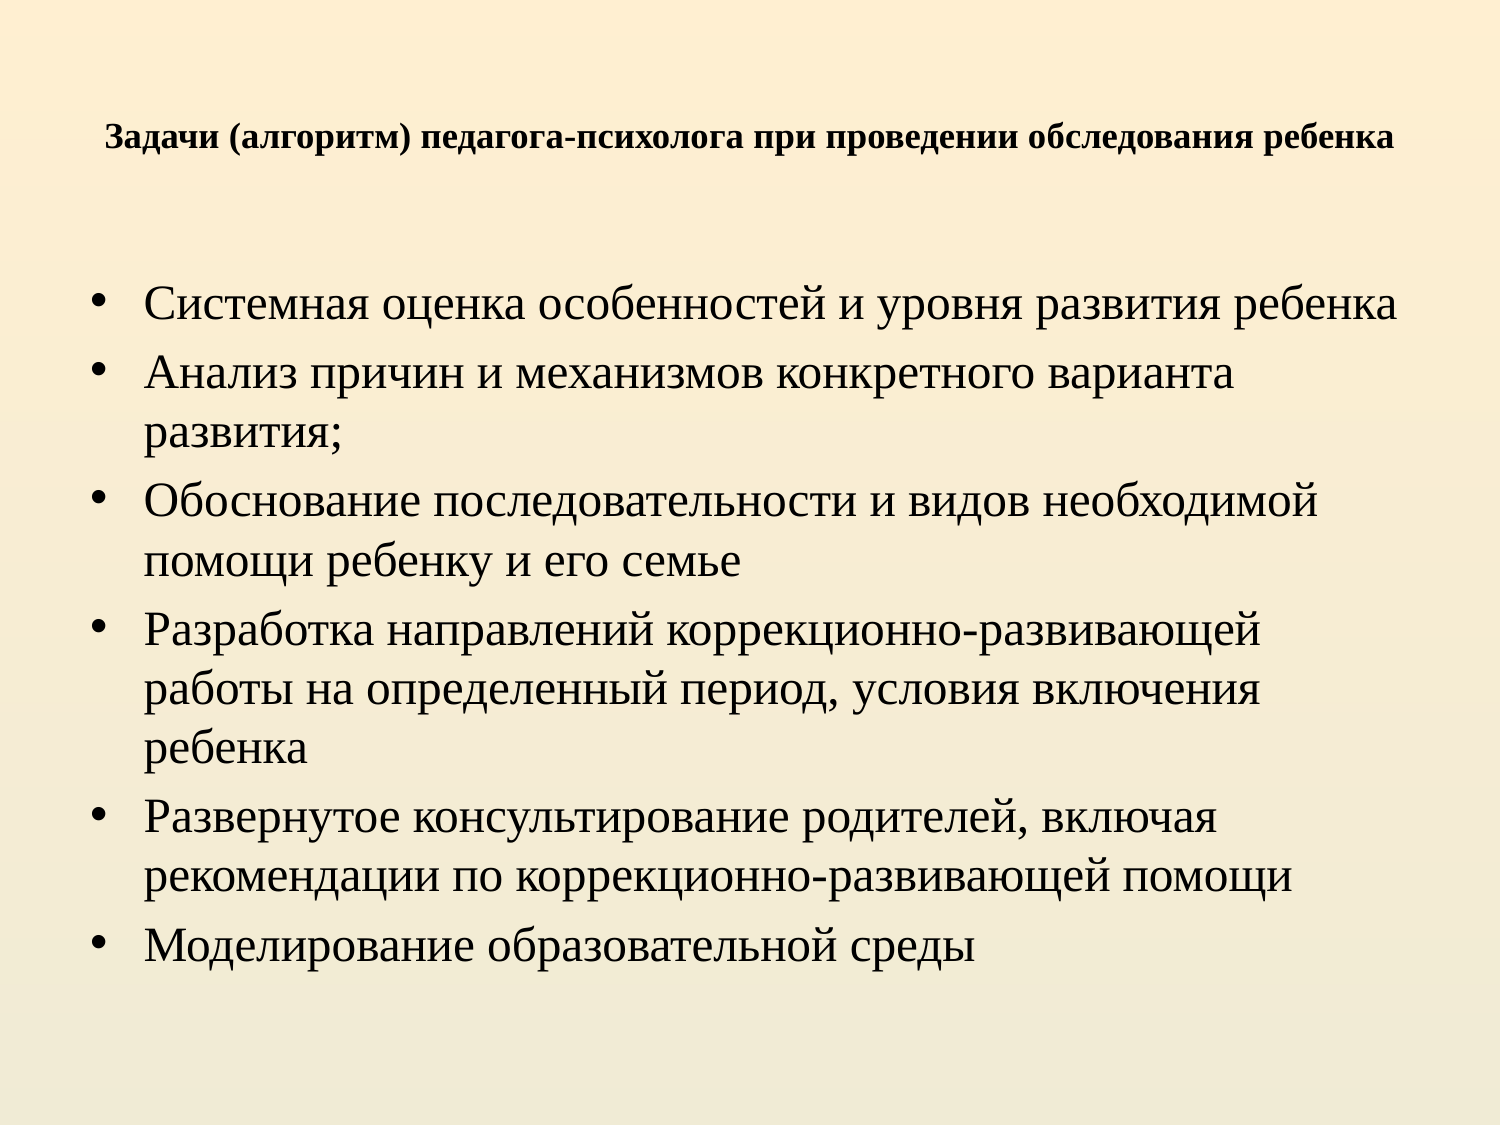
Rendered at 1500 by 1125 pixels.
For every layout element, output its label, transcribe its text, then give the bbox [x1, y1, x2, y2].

title Задачи (алгоритм) педагога-психолога при проведении обследования ребенка [75, 45, 1425, 233]
list Системная оценка особенностей и уровня развития ребенка Анализ причин и механизмов конкретного варианта развития; Обоснование последовательности и видов необходимой помощи ребенку и его семье Разработка направлений коррекционно-развивающей работы на определенный период, условия включения ребенка Развернутое консультирование родителей, включая рекомендации по коррекционно-развивающей помощи Моделирование образовательной среды [75, 262, 1425, 1047]
